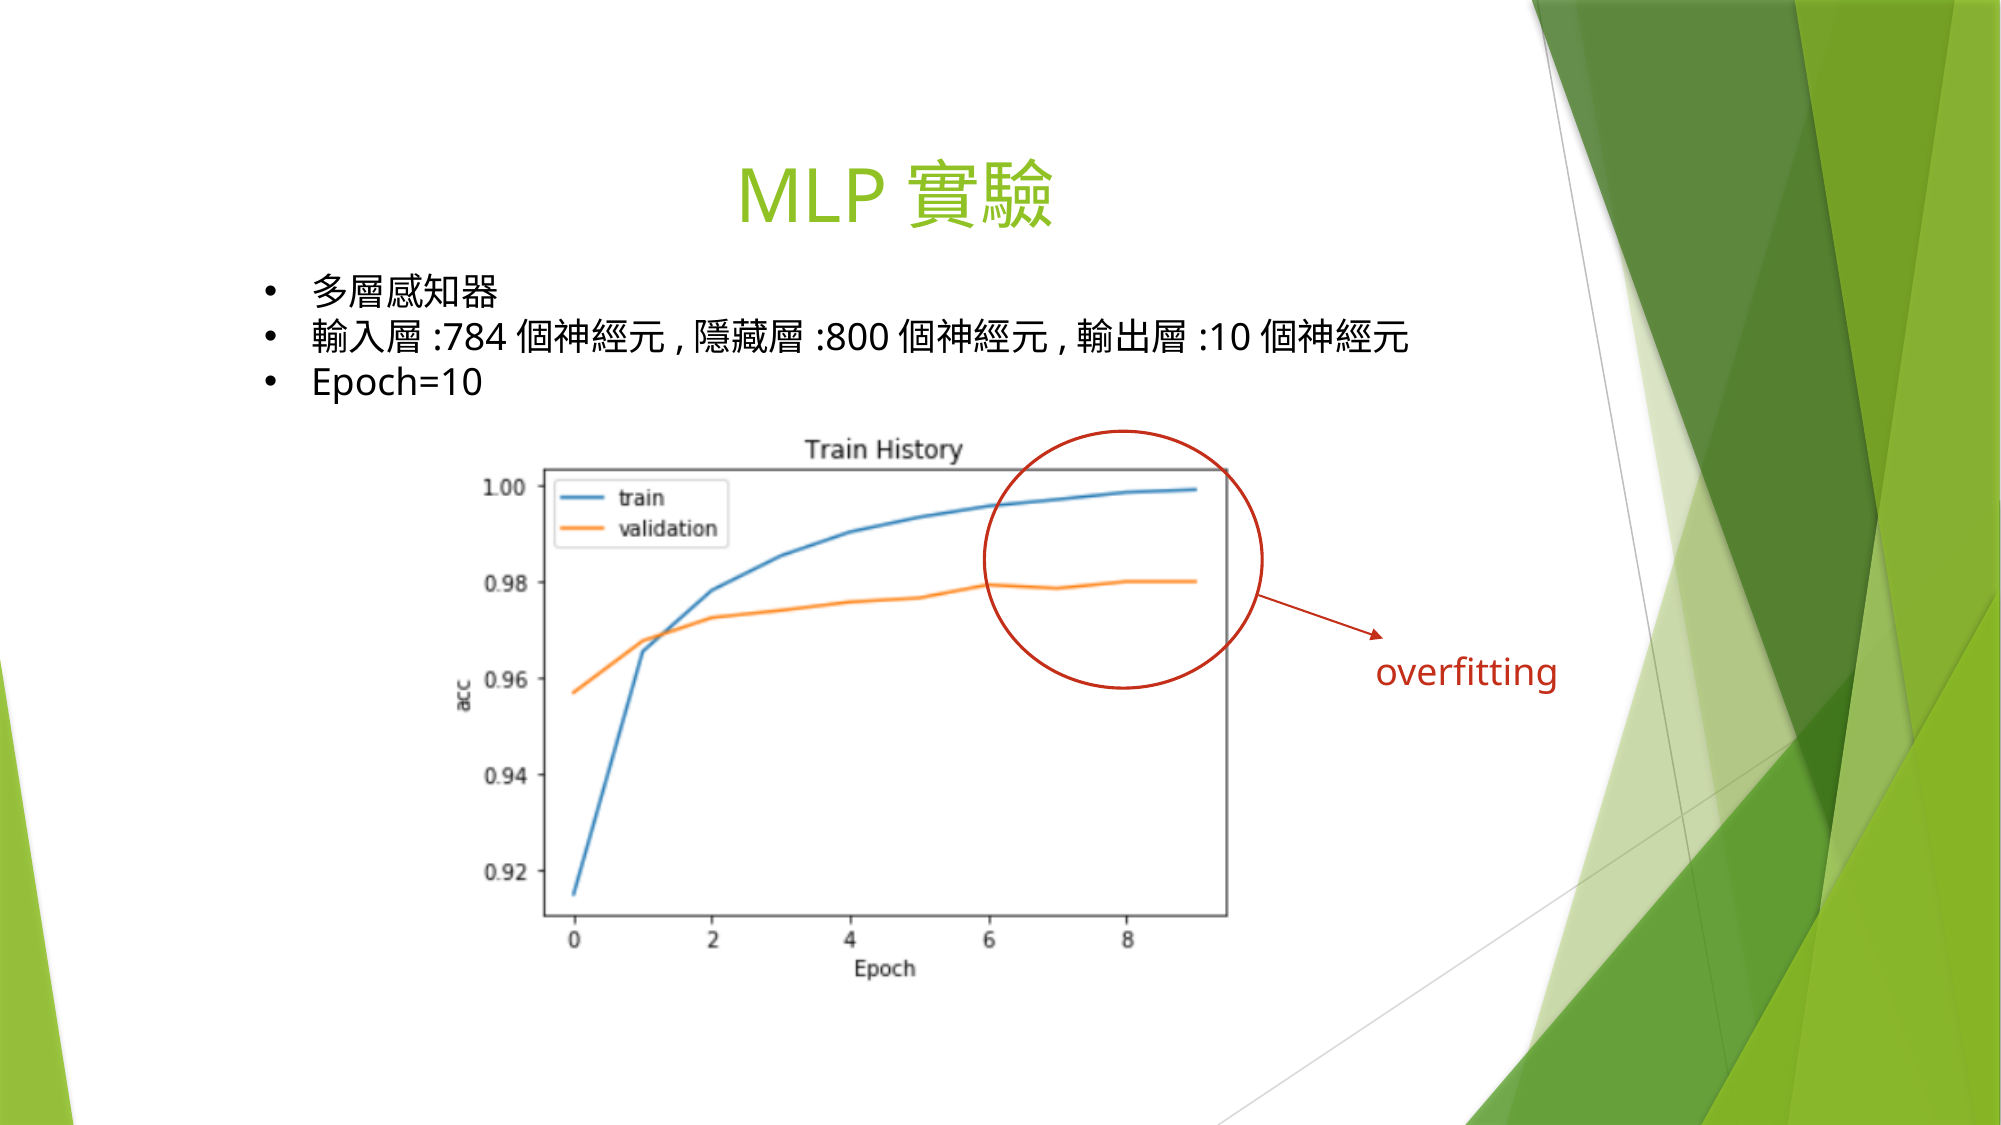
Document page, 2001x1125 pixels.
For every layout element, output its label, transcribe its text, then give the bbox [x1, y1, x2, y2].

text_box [1258, 594, 1384, 639]
title MLP實驗 [269, 140, 1522, 305]
text_box overfitting [1360, 641, 1574, 701]
picture [414, 424, 1260, 1007]
text_box 多層感知器 輸入層:784個神經元,隱藏層:800個神經元,輸出層:10個神經元 Epoch=10 [249, 261, 1426, 456]
